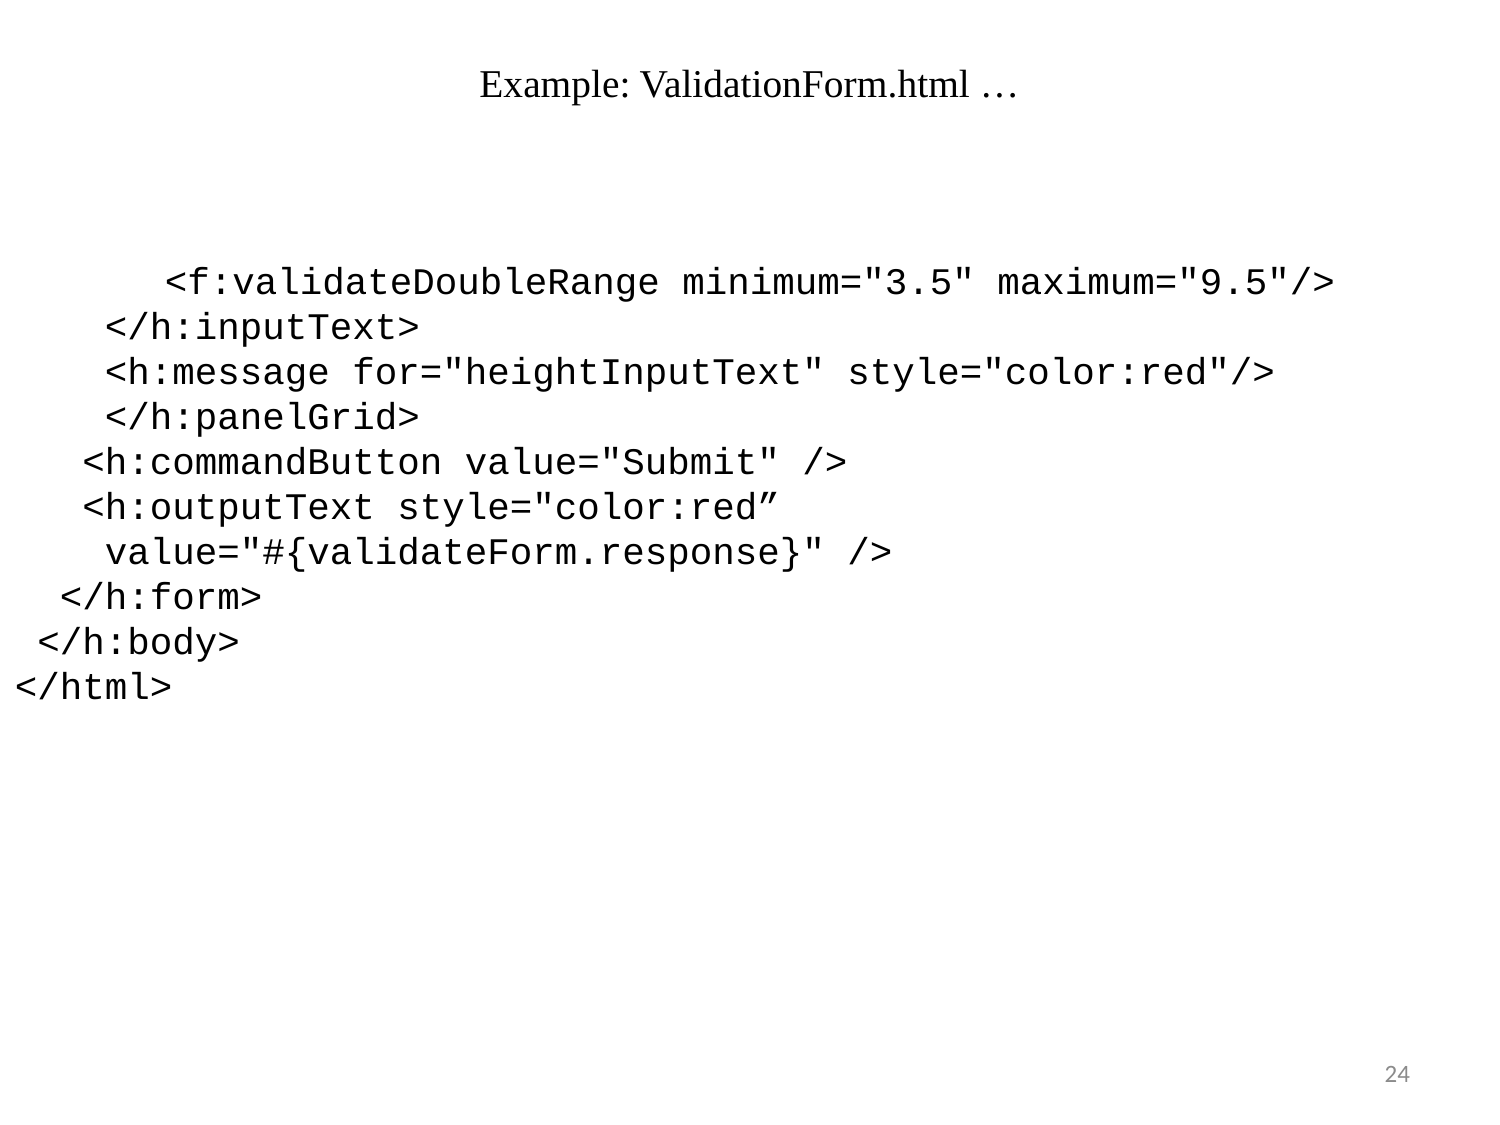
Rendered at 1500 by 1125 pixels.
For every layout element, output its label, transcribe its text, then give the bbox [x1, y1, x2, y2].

text_box <f:validateDoubleRange minimum="3.5" maximum="9.5"/> </h:inputText> <h:message for="heightInputText" style="color:red"/> </h:panelGrid> <h:commandButton value="Submit" /> <h:outputText style="color:red” value="#{validateForm.response}" /> </h:form> </h:body> </html> [0, 249, 1400, 715]
slide_number 24 [1074, 1042, 1425, 1103]
title Example: ValidationForm.html … [75, 50, 1425, 113]
